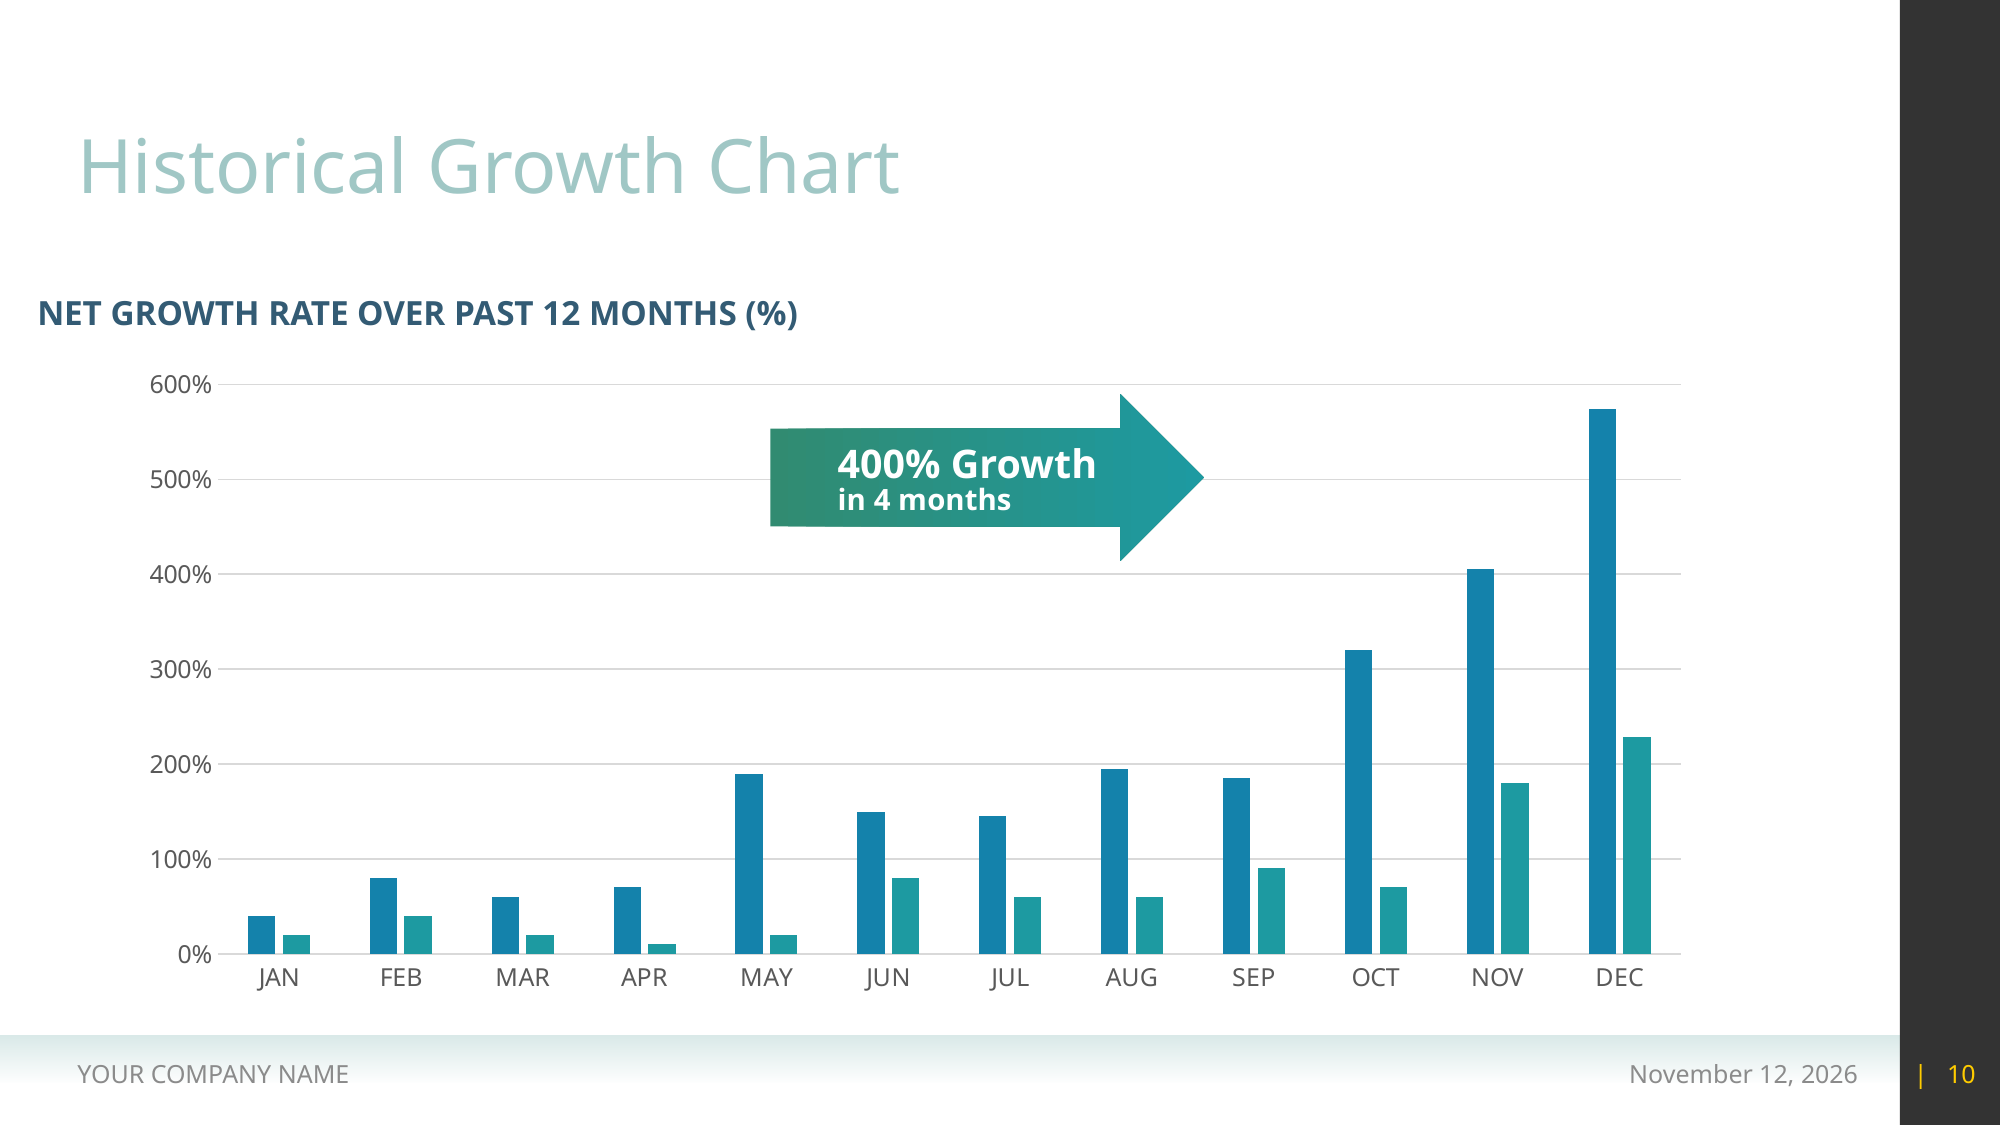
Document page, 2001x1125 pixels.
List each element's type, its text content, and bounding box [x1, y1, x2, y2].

title Historical Growth Chart [62, 29, 1744, 217]
text_box NET GROWTH RATE OVER PAST 12 MONTHS (%) [30, 288, 806, 336]
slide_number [1365, 1046, 1874, 1106]
footer YOUR COMPANY NAME [62, 1046, 798, 1106]
chart [130, 367, 1682, 1003]
slide_number | 10 [1890, 1046, 1991, 1106]
